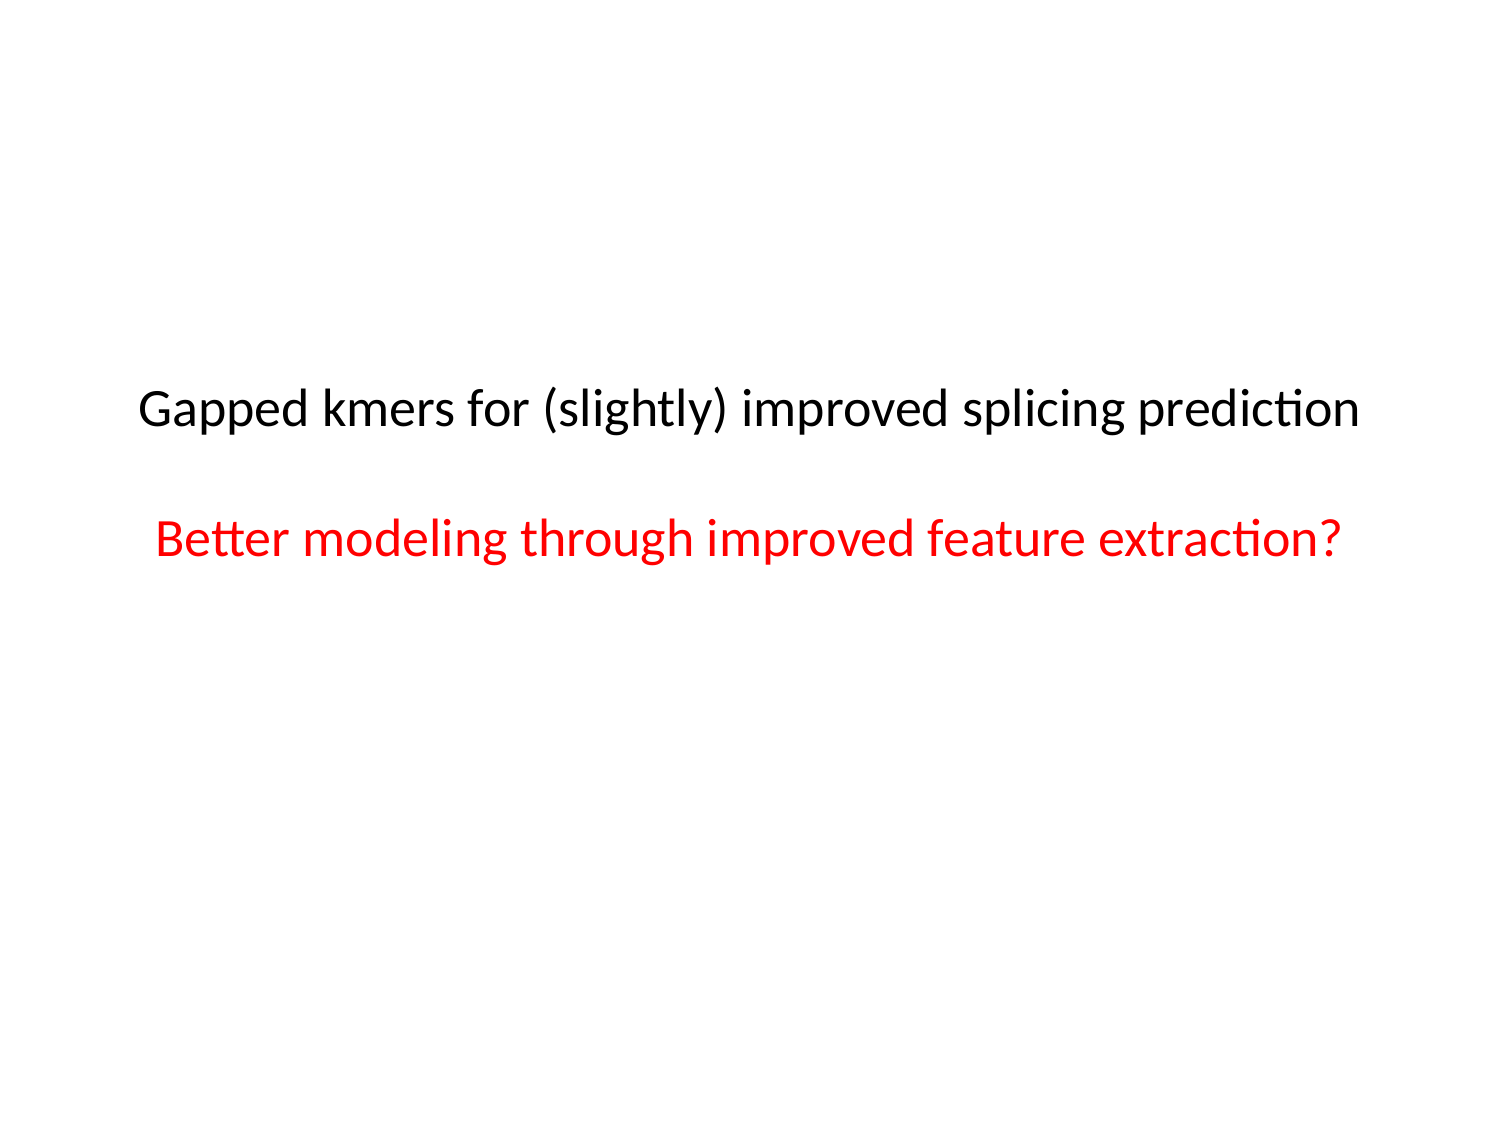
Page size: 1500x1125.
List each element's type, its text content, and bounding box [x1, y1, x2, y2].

title Gapped kmers for (slightly) improved splicing prediction Better modeling through improved feature extraction? [112, 349, 1388, 591]
